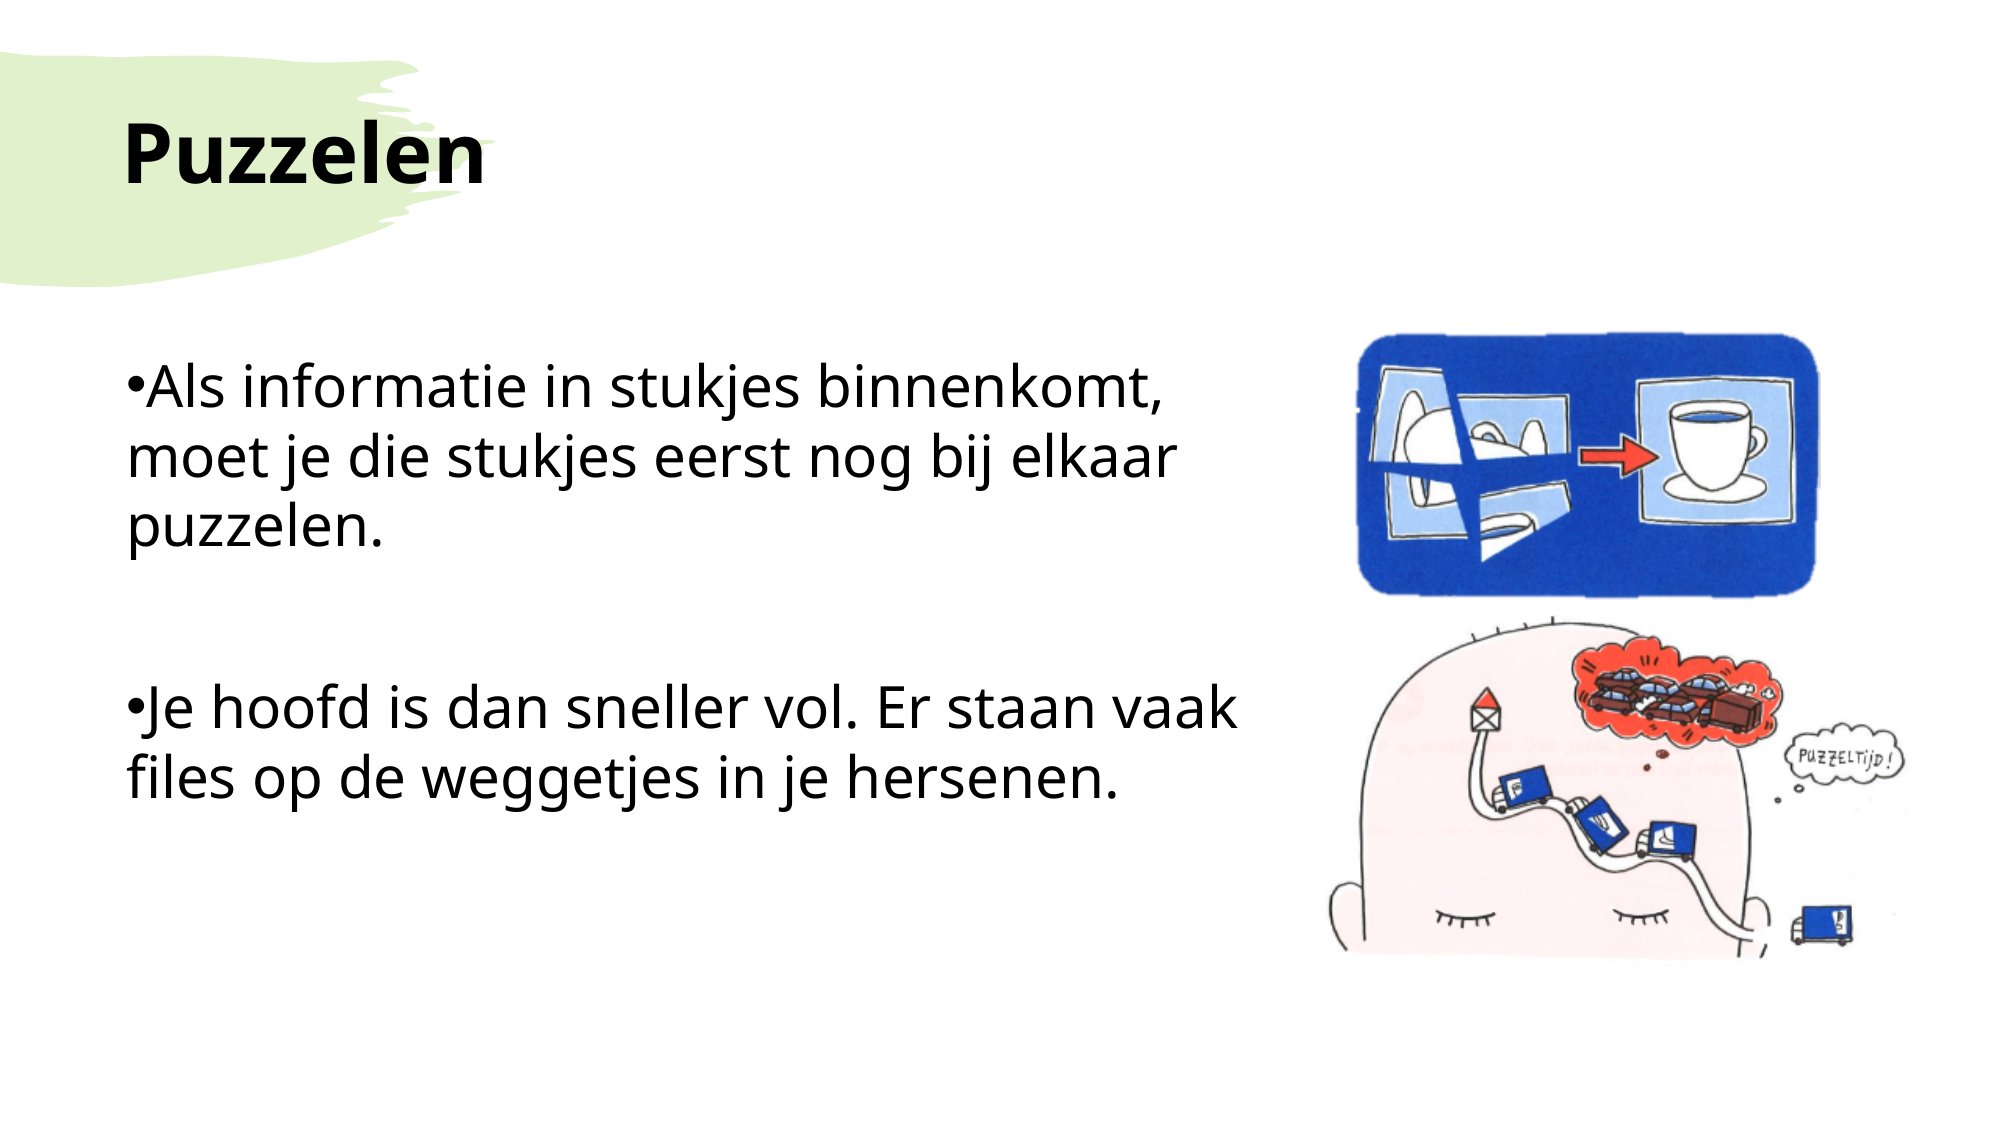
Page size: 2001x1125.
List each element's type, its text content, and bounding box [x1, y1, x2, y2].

text_box Als informatie in stukjes binnenkomt, moet je die stukjes eerst nog bij elkaar puzzelen. Je hoofd is dan sneller vol. Er staan vaak files op de weggetjes in je hersenen. [106, 328, 1296, 1039]
title Puzzelen [106, 60, 1649, 254]
picture [1295, 325, 1913, 969]
